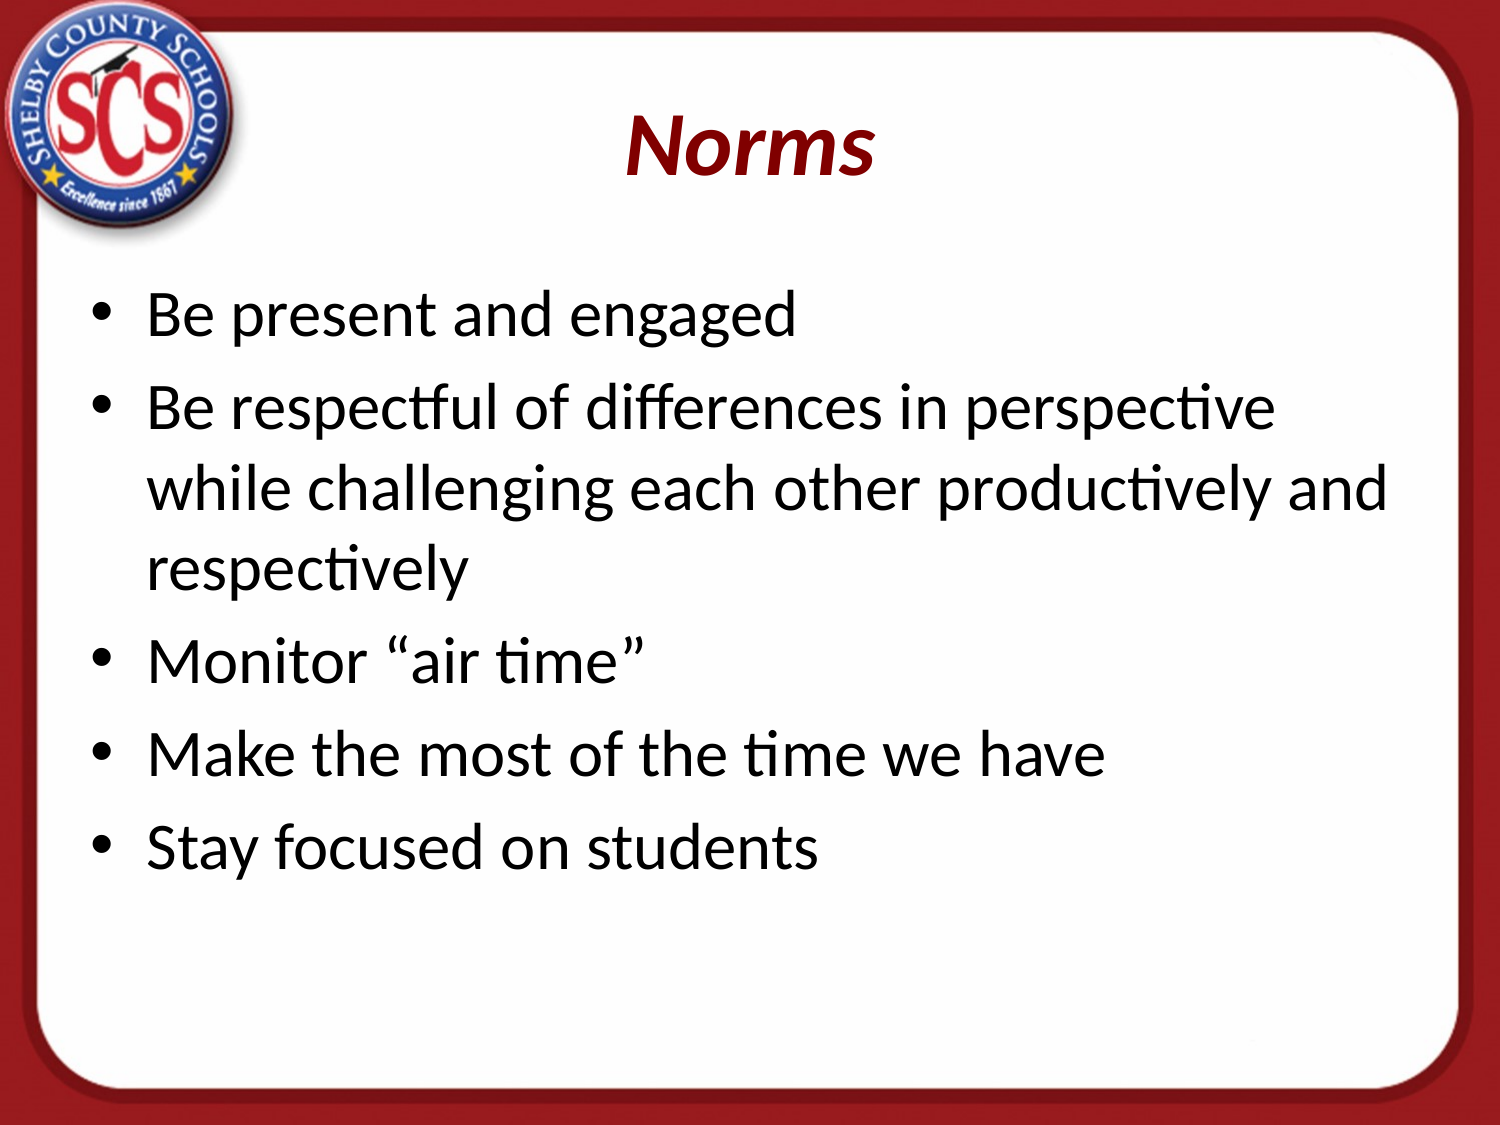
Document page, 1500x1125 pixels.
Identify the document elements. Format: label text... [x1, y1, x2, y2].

title Norms [75, 45, 1425, 233]
list Be present and engaged Be respectful of differences in perspective while challenging each other productively and respectively Monitor “air time” Make the most of the time we have Stay focused on students [75, 262, 1425, 1005]
picture [0, 0, 1500, 1125]
